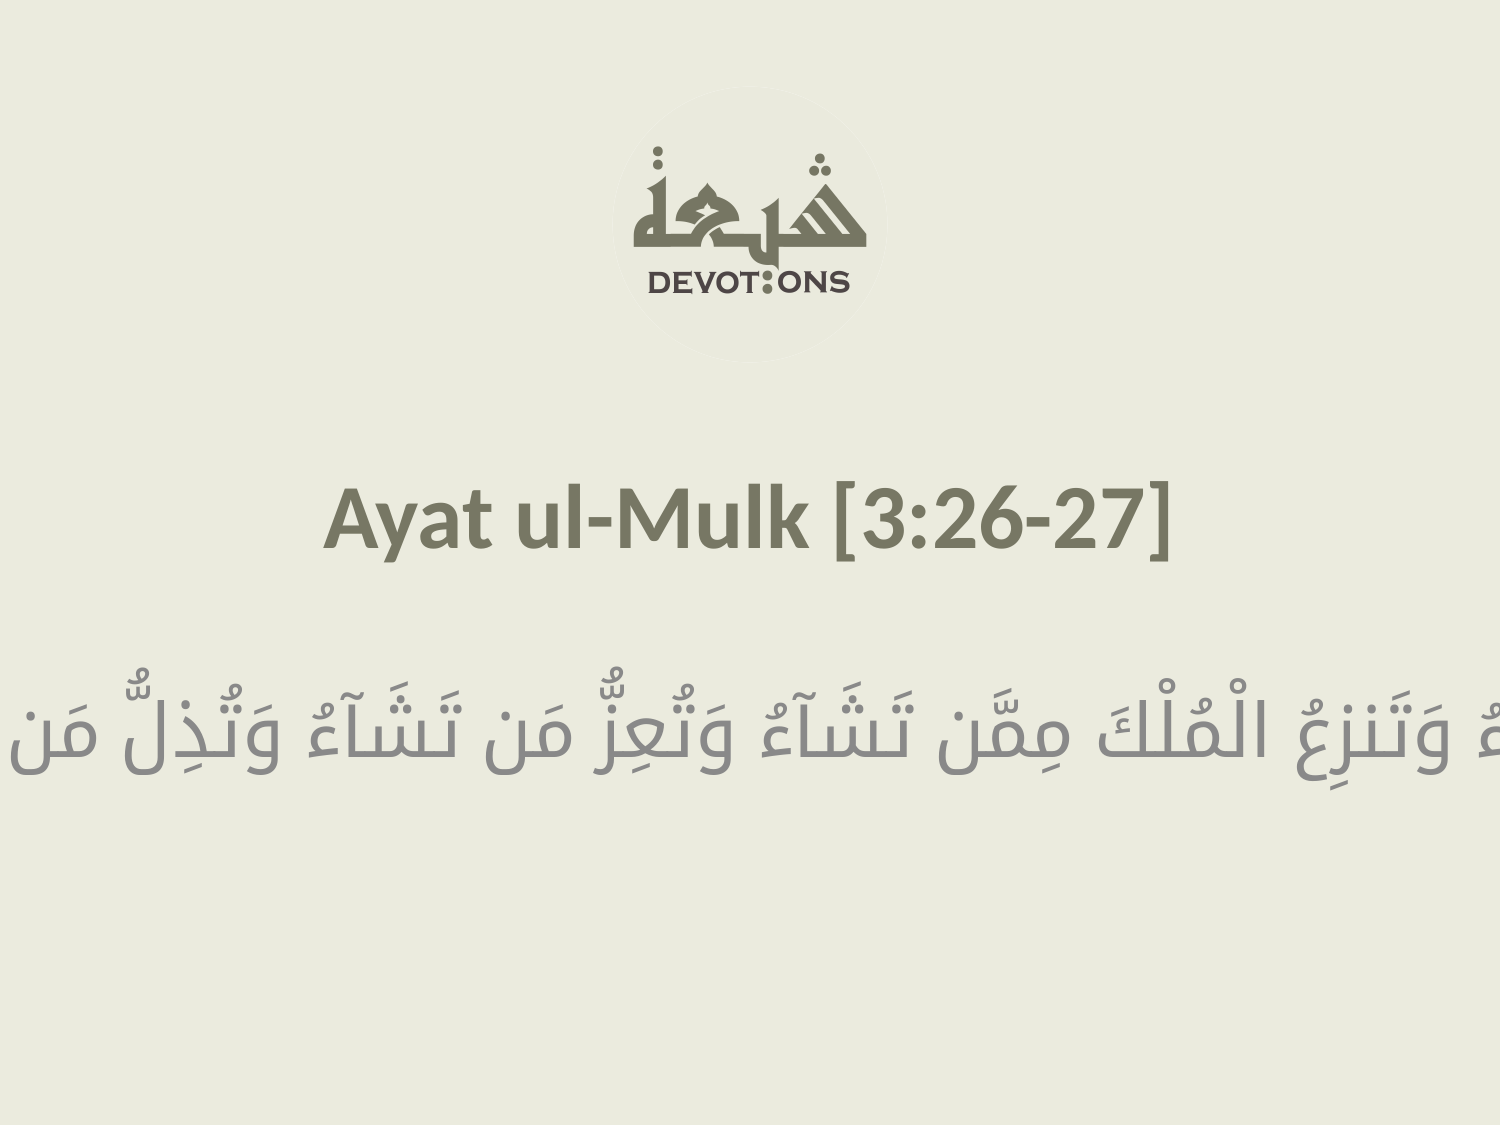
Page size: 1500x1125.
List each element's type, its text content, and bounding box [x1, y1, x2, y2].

text_box Ayat ul-Mulk [3:26-27] [308, 449, 1192, 575]
picture [599, 74, 901, 376]
text_box قُلِ اللَّهُمَّ مَـٰلِكَ الْمُلْكِ تُؤْتِيْ الْمُلْكَ مَن تَشَآءُ وَتَنزِعُ الْمُلْكَ مِمَّن تَشَآءُ وَتُعِزُّ مَن تَشَآءُ وَتُذِلُّ مَن تَشَآءُ ۖ بِيَدِكَ الْخَيْرُ ۖ إِنَّكَ عَلَى كُلِّ شَيْءٍ قَدِيرٌ [0, 674, 1500, 780]
